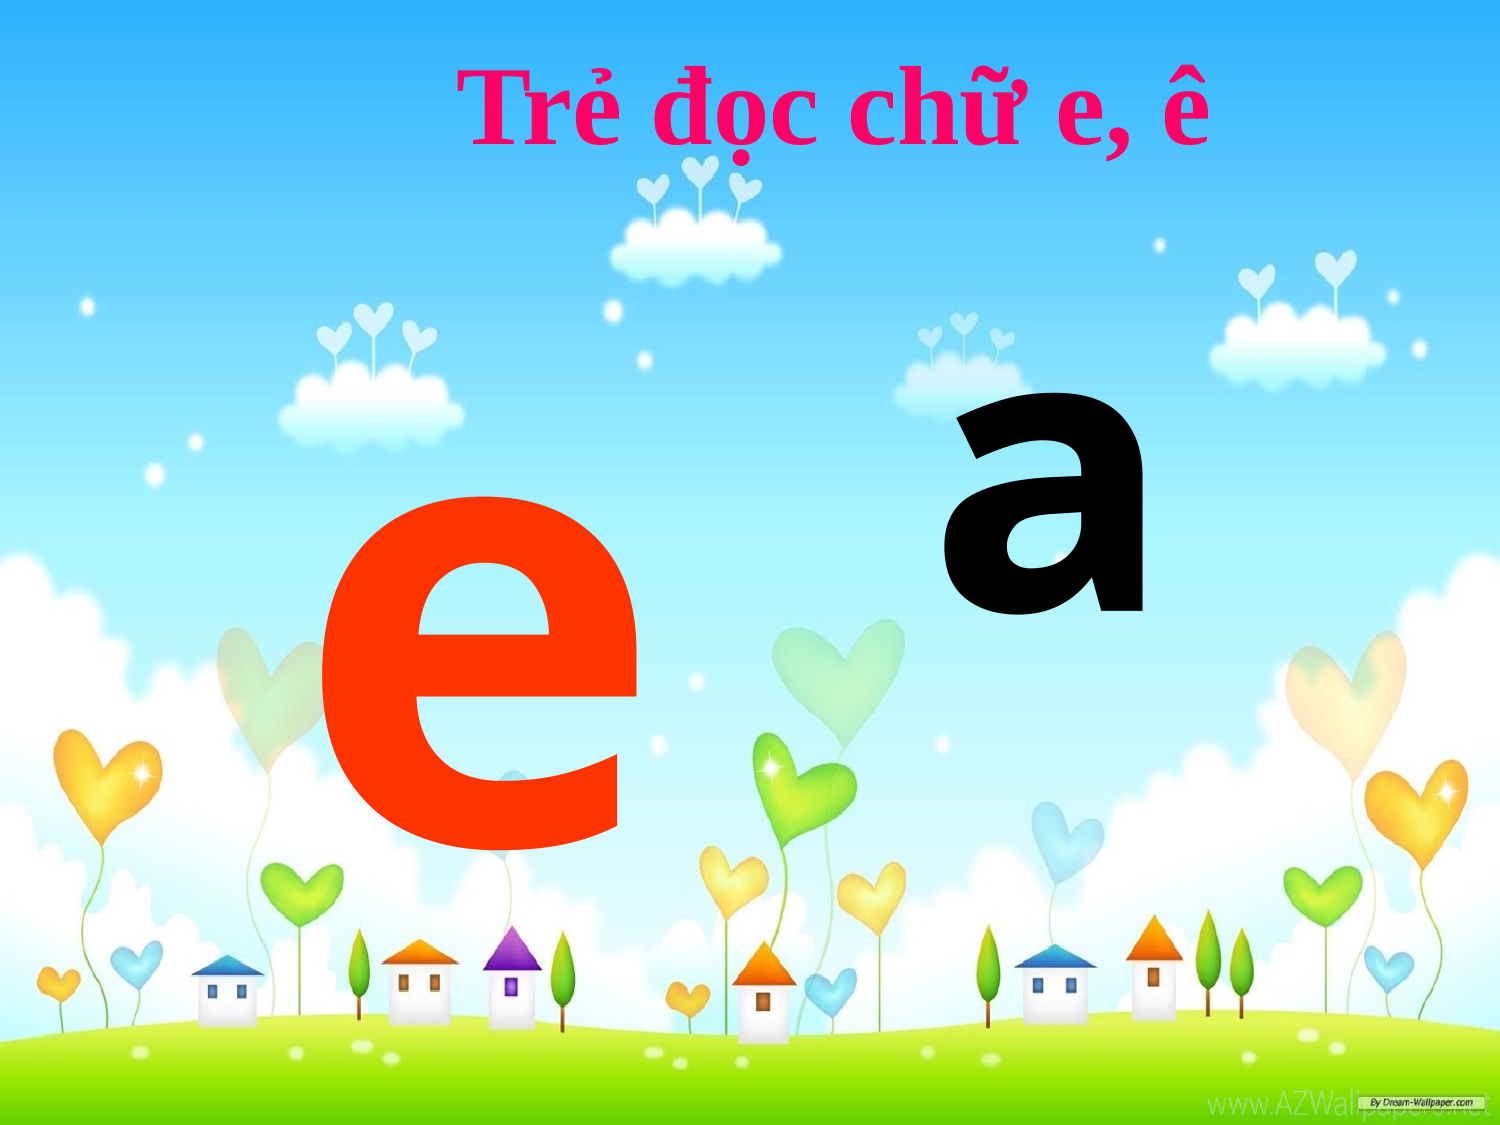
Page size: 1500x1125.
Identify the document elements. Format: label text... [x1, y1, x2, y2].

picture [0, 0, 1500, 1125]
text_box Trẻ đọc chữ e, ê [406, 24, 1263, 175]
text_box e [279, 212, 680, 978]
text_box ª [725, 212, 1375, 978]
